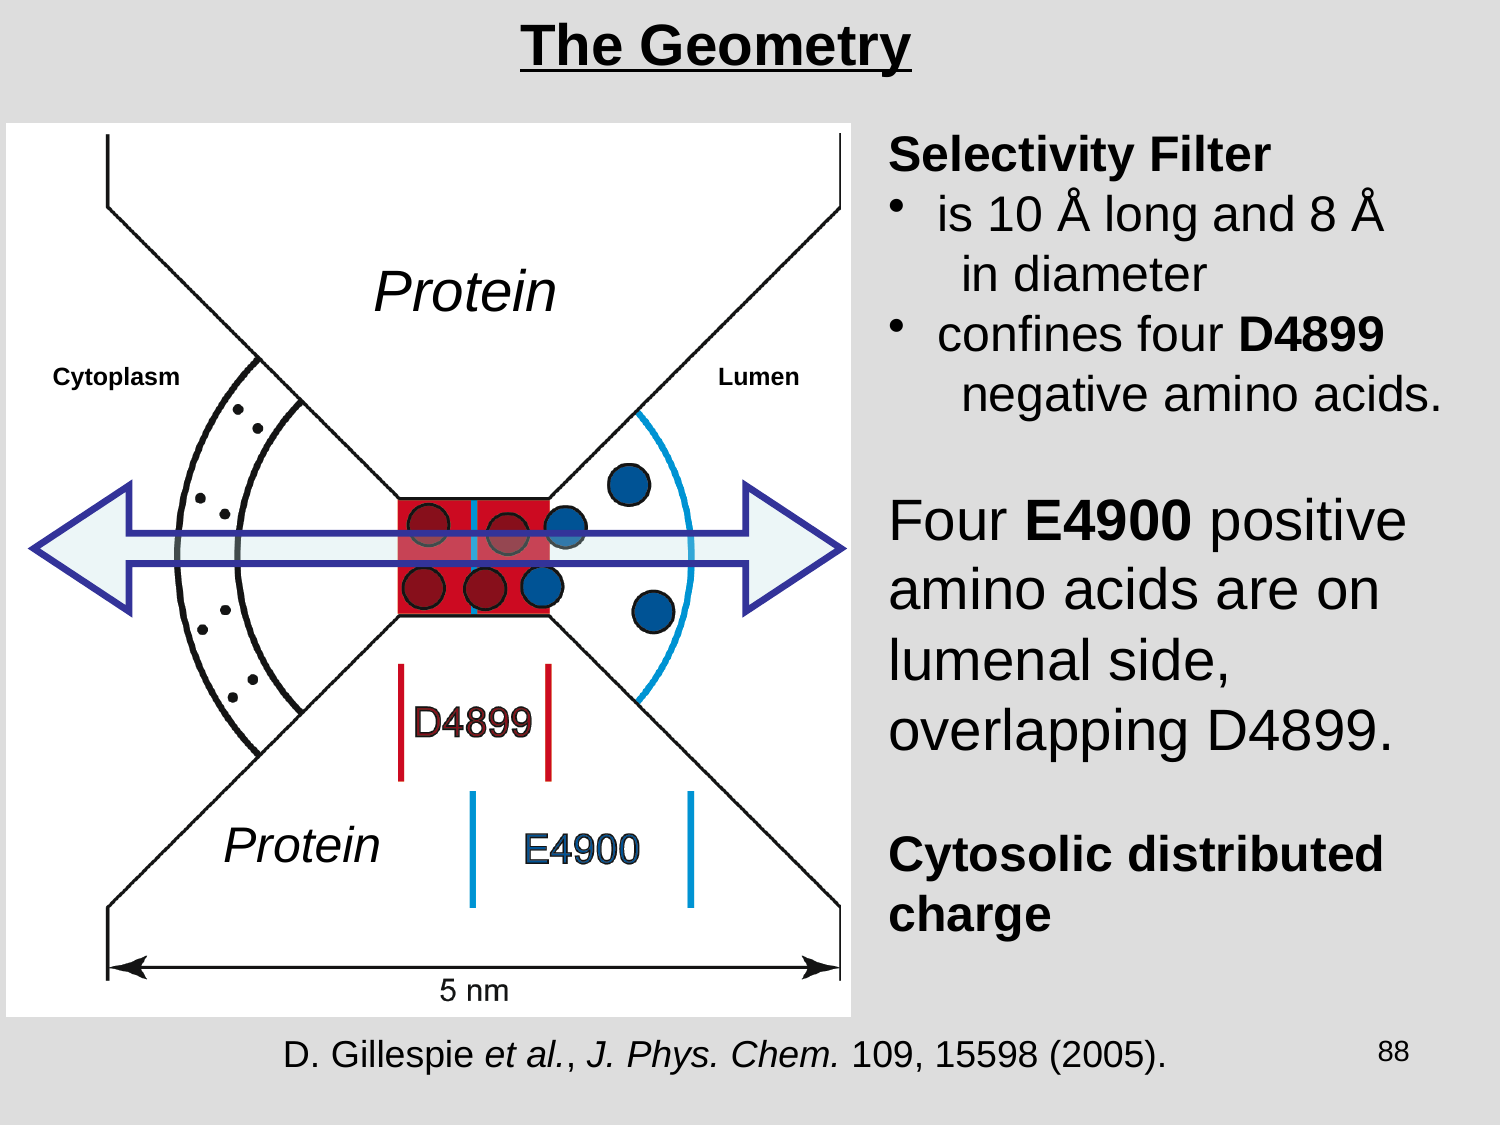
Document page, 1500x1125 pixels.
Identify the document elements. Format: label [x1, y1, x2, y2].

text_box [0, 0, 1499, 1125]
